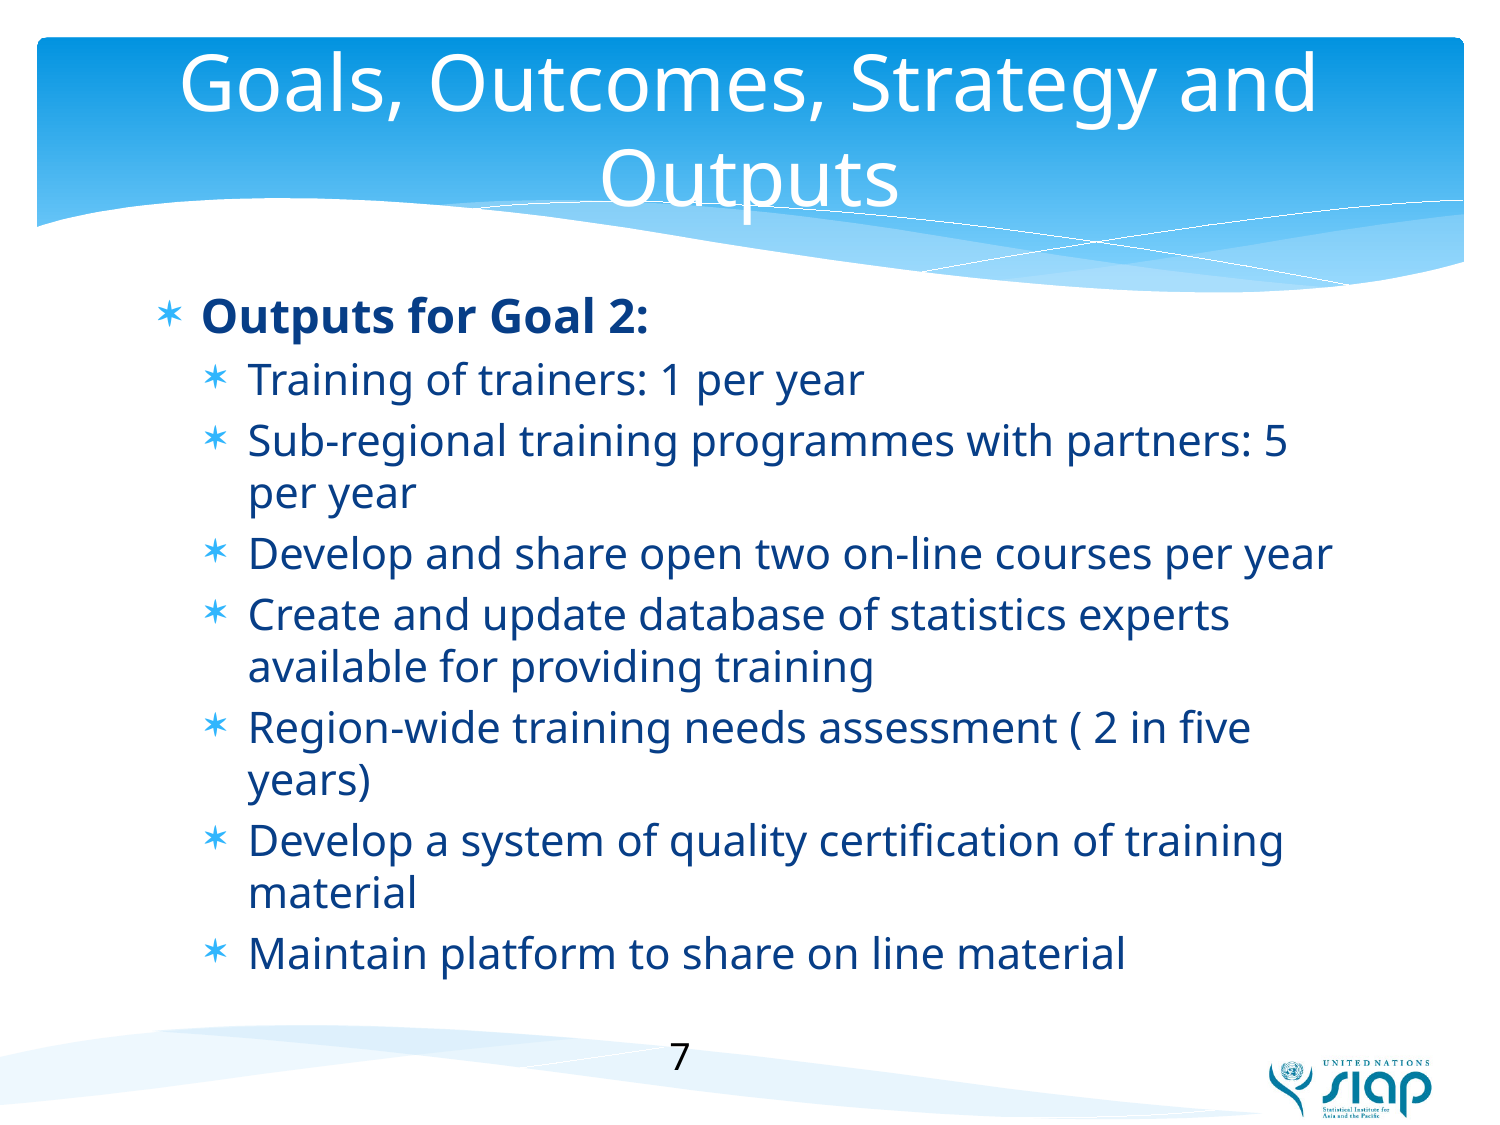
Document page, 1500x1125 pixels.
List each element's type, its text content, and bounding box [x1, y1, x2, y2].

list Outputs for Goal 2: Training of trainers: 1 per year Sub-regional training programmes with partners: 5 per year Develop and share open two on-line courses per year Create and update database of statistics experts available for providing training Region-wide training needs assessment ( 2 in five years) Develop a system of quality certification of training material Maintain platform to share on line material [143, 278, 1359, 1005]
slide_number 7 [654, 1025, 846, 1086]
picture [1262, 1050, 1438, 1125]
title Goals, Outcomes, Strategy and Outputs [75, 24, 1425, 231]
